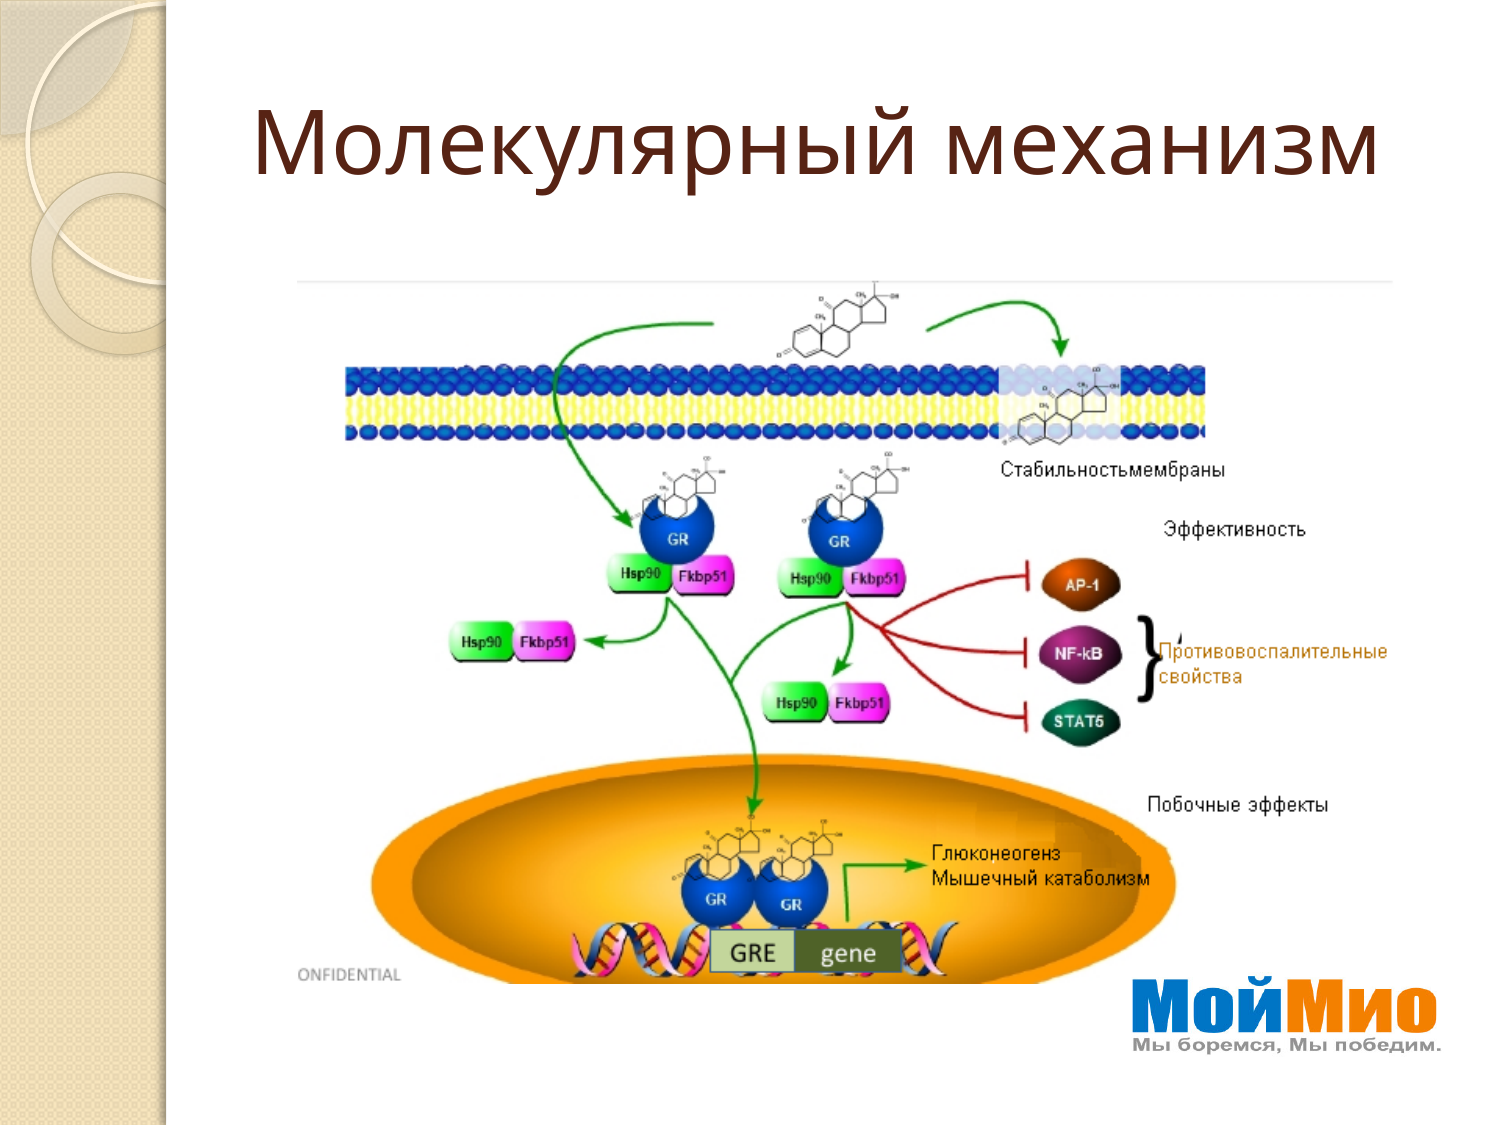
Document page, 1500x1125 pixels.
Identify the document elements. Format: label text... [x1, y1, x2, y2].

picture [1124, 972, 1450, 1058]
title Молекулярный механизм [235, 45, 1466, 233]
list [297, 278, 1404, 984]
